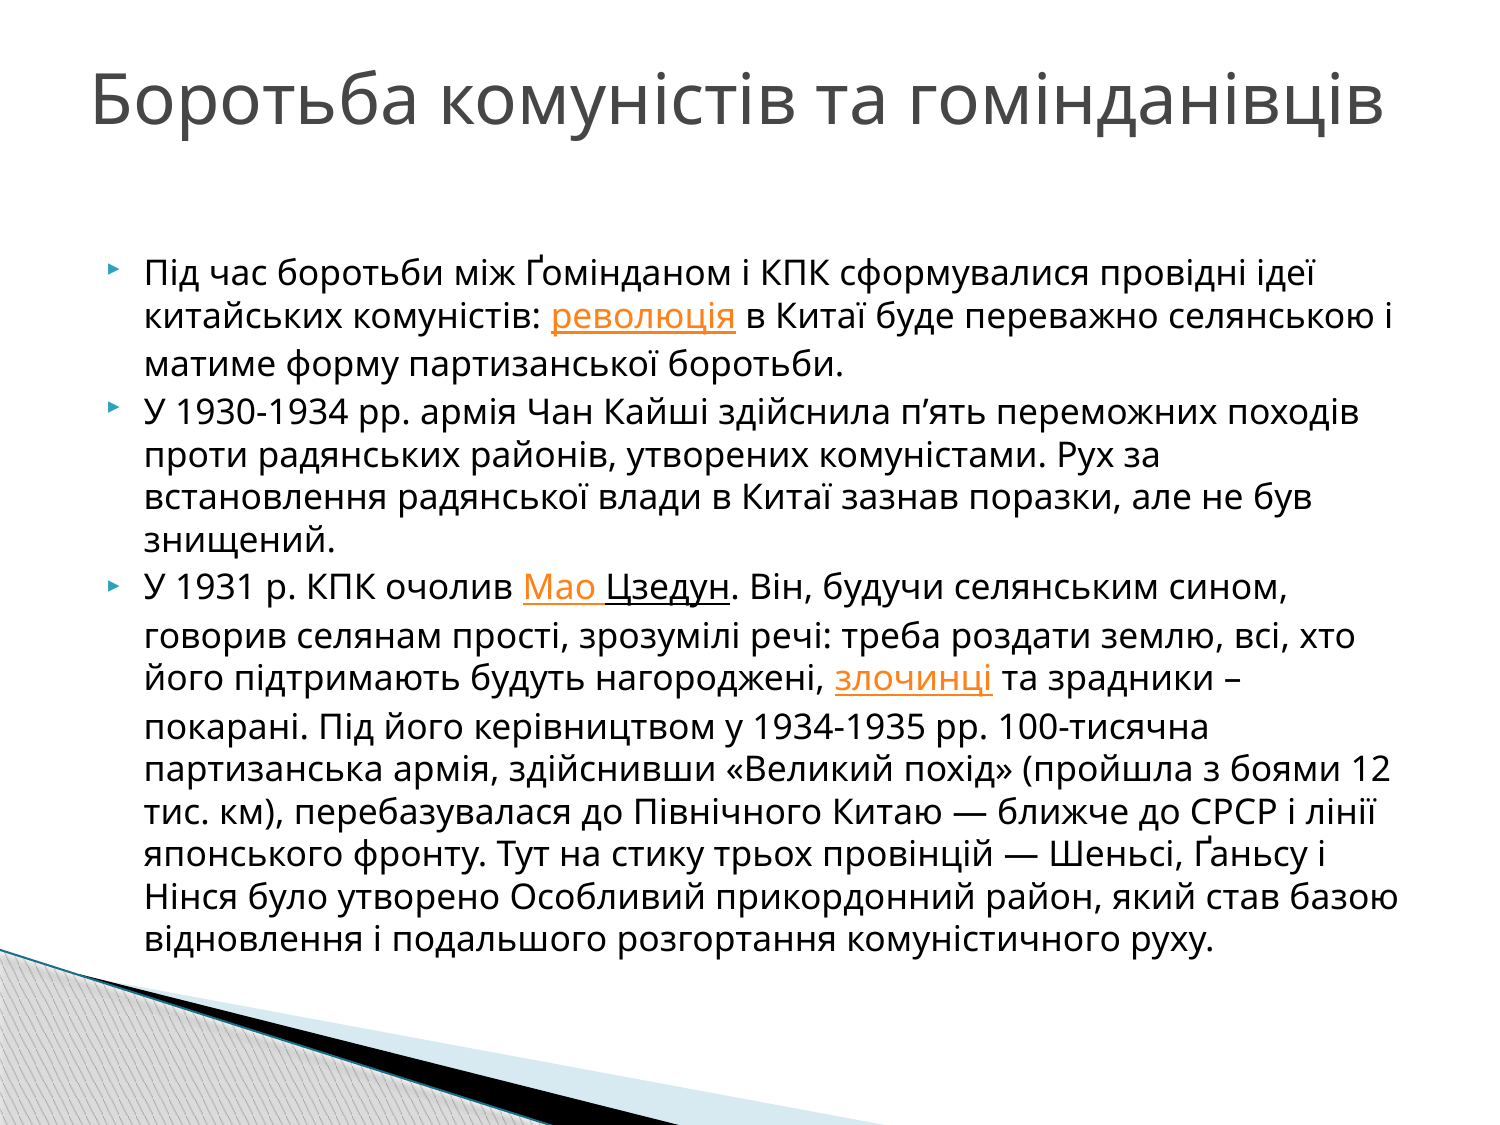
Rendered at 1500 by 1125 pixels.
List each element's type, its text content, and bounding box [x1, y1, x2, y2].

title Боротьба комуністів та гомінданівців [75, 45, 1425, 233]
list Під час боротьби між Ґомінданом і КПК сформувалися провідні ідеї китайських комуністів: революція в Китаї буде переважно селянською і матиме форму партизанської боротьби. У 1930-1934 рр. армія Чан Кайші здійснила п’ять переможних походів проти радянських районів, утворених комуністами. Рух за встановлення радянської влади в Китаї зазнав поразки, але не був знищений. У 1931 р. КПК очолив Мао Цзедун. Він, будучи селянським сином, говорив селянам прості, зрозумілі речі: треба роздати землю, всі, хто його підтримають будуть нагороджені, злочинці та зрадники – покарані. Під його керівництвом у 1934-1935 рр. 100-тисячна партизанська армія, здійснивши «Великий похід» (пройшла з боями 12 тис. км), перебазувалася до Північного Китаю — ближче до СРСР і лінії японського фронту. Тут на стику трьох провінцій — Шеньсі, Ґаньсу і Нінся було утворено Особливий прикордонний район, який став базою відновлення і подальшого розгортання комуністичного руху. [75, 243, 1425, 986]
